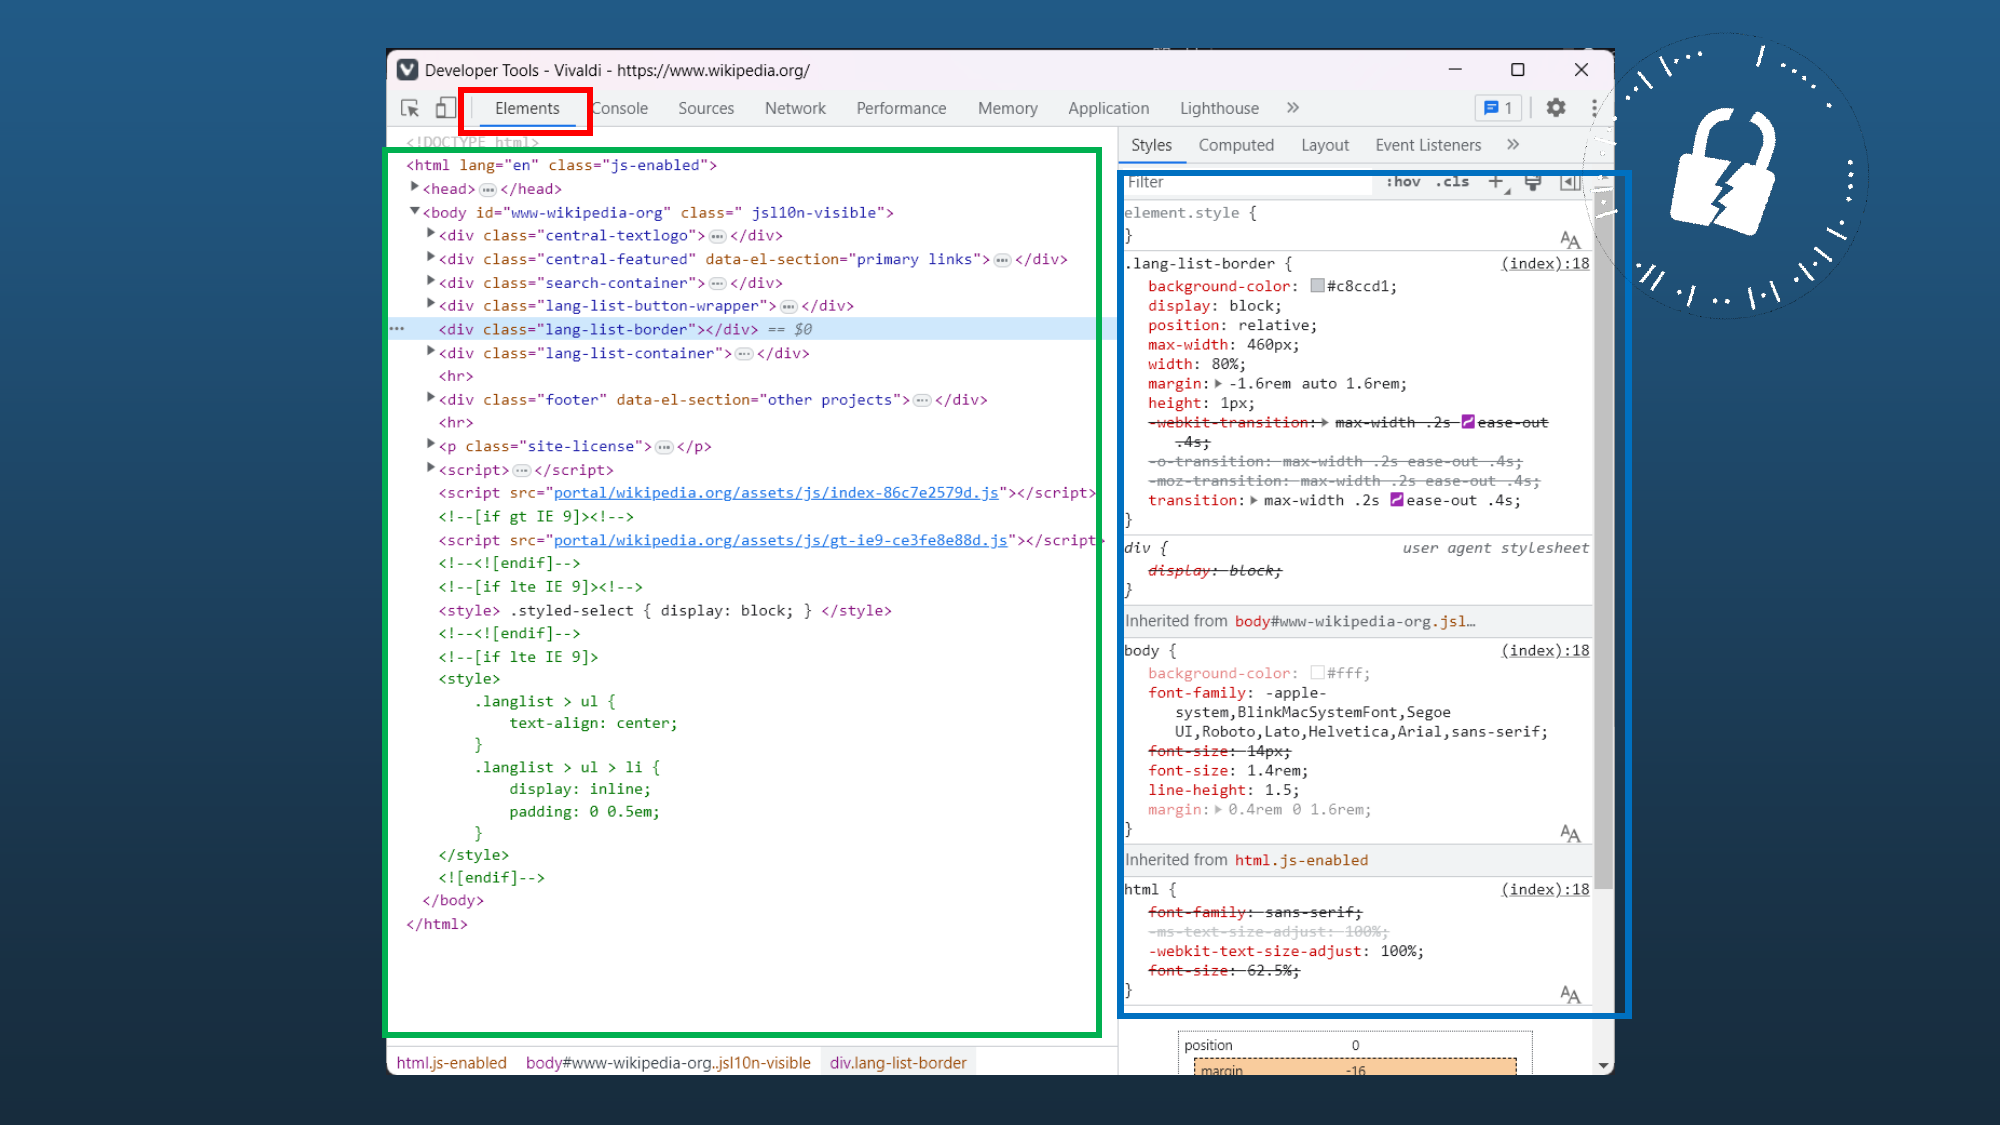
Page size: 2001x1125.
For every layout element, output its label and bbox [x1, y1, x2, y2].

picture [0, 0, 2000, 1125]
list [385, 48, 1616, 1076]
